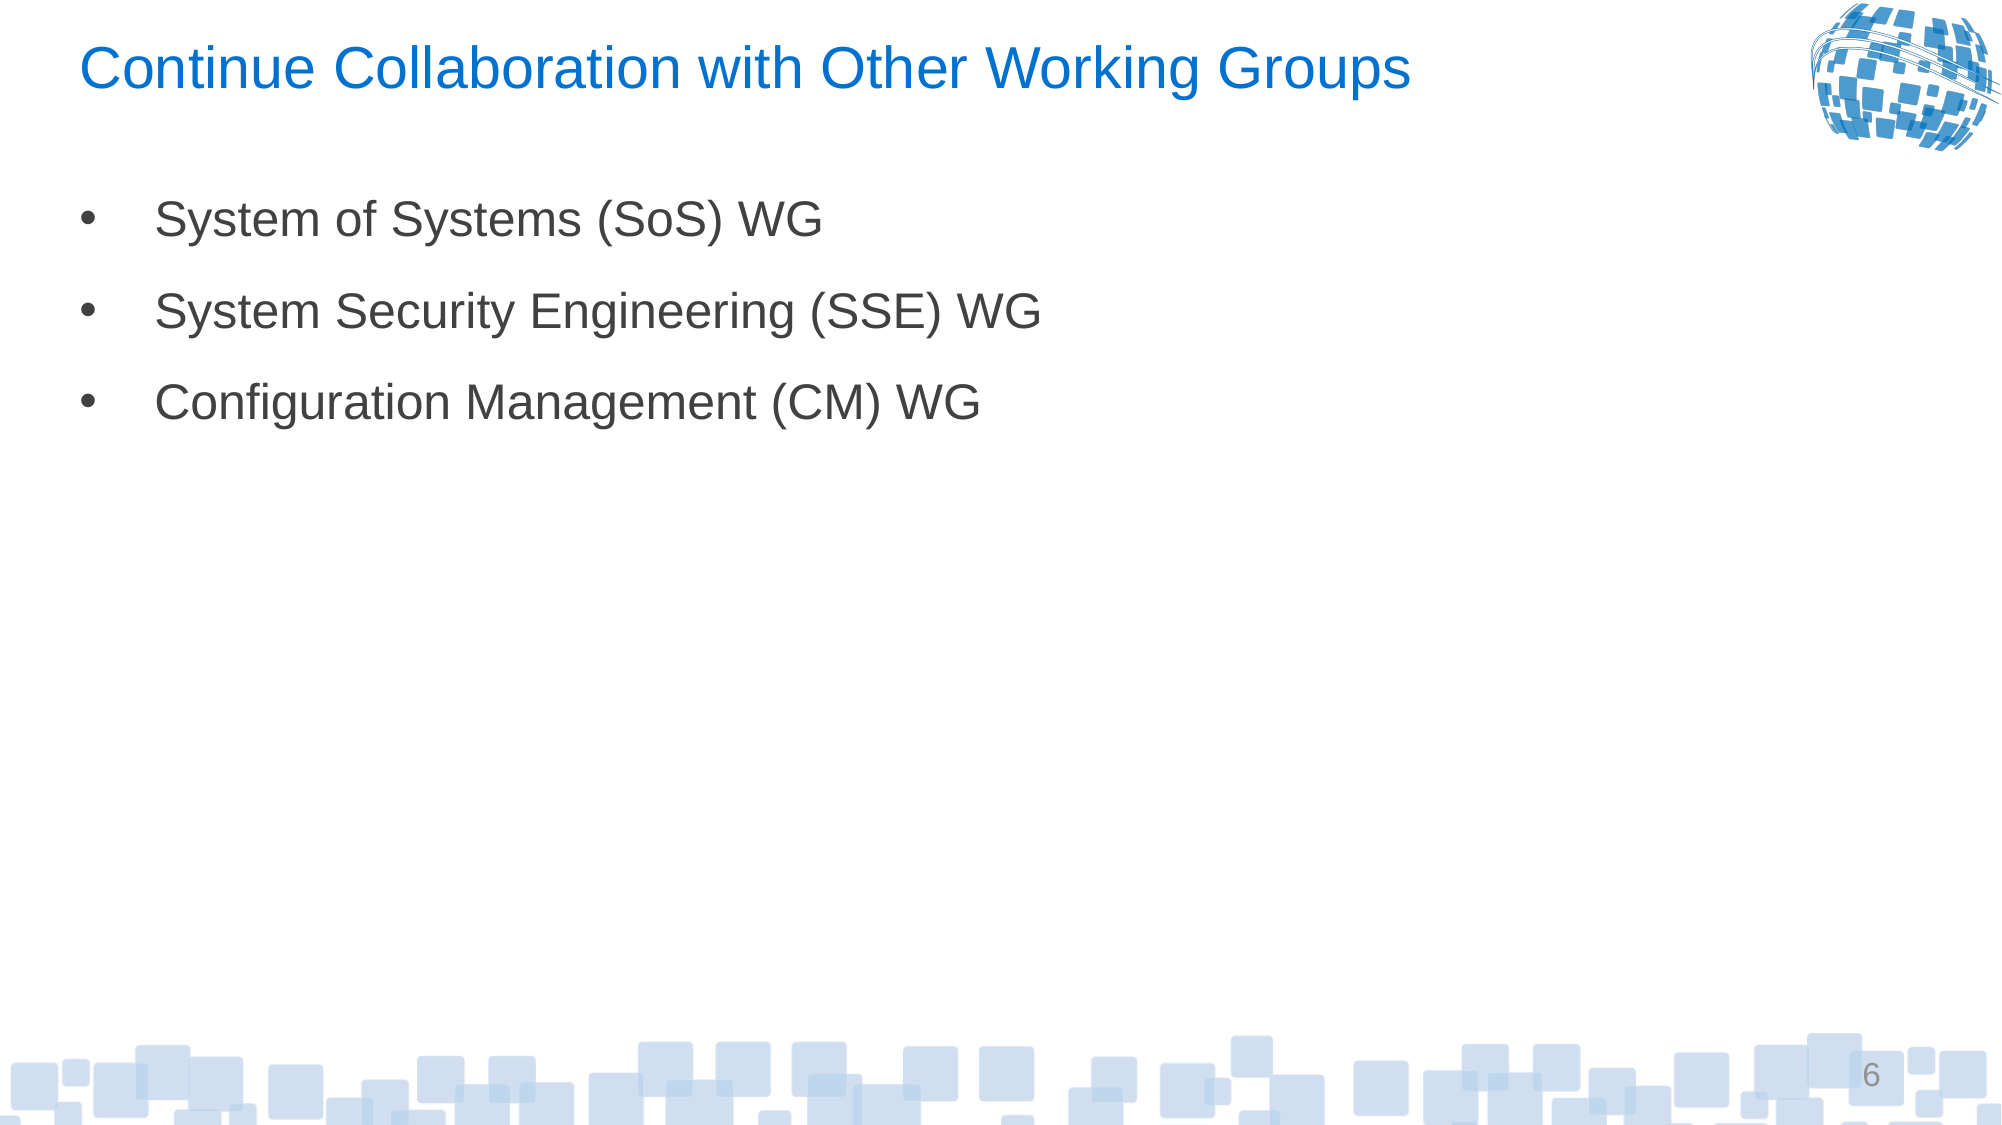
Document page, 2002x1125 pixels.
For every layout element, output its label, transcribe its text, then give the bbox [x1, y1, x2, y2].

slide_number 6 [1434, 1042, 1901, 1103]
list System of Systems (SoS) WG System Security Engineering (SSE) WG Configuration Management (CM) WG [59, 183, 2001, 501]
picture [0, 0, 2002, 1125]
title Continue Collaboration with Other Working Groups [59, 19, 1861, 111]
